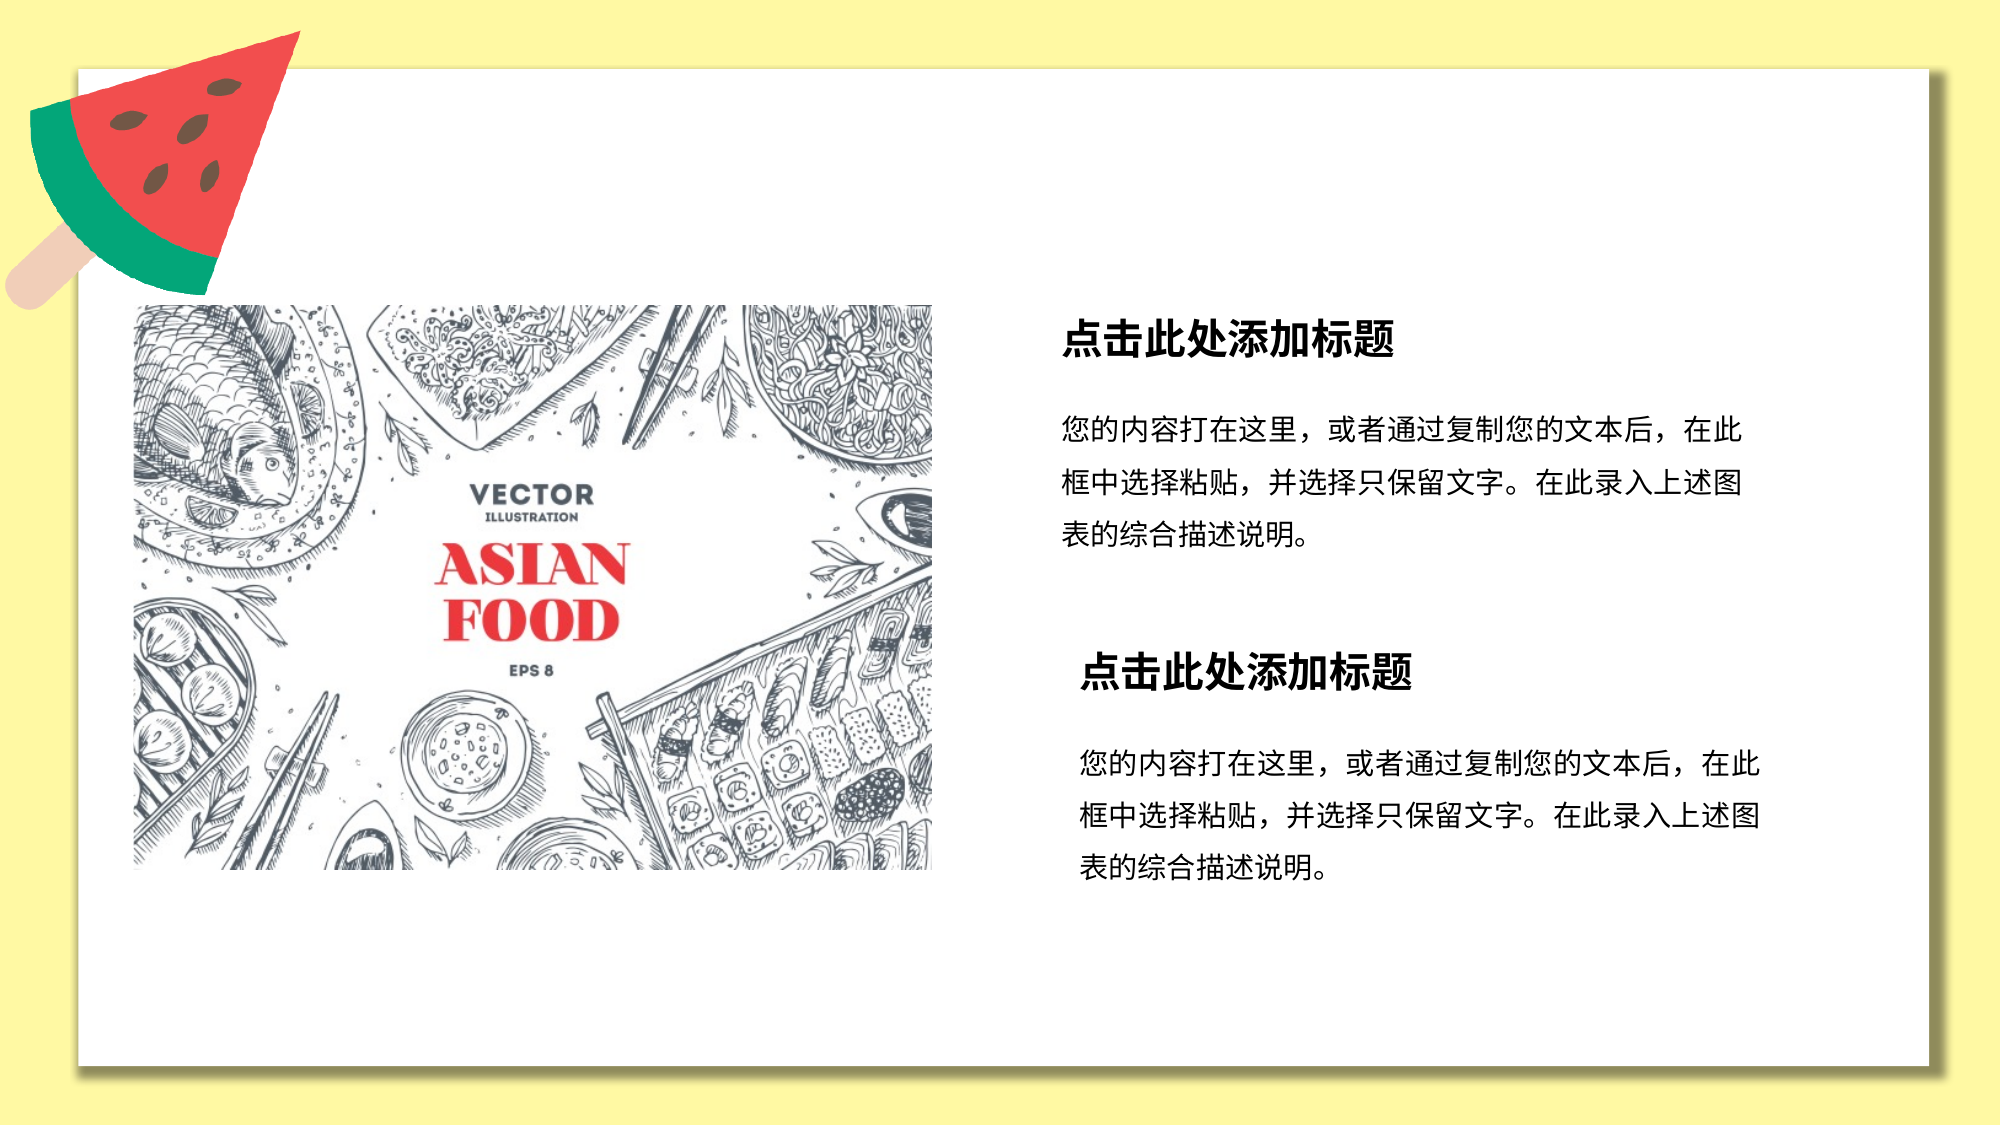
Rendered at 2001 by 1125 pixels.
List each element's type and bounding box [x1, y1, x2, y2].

text_box [77, 68, 1930, 1067]
picture [0, 16, 932, 870]
text_box [1046, 305, 1776, 895]
